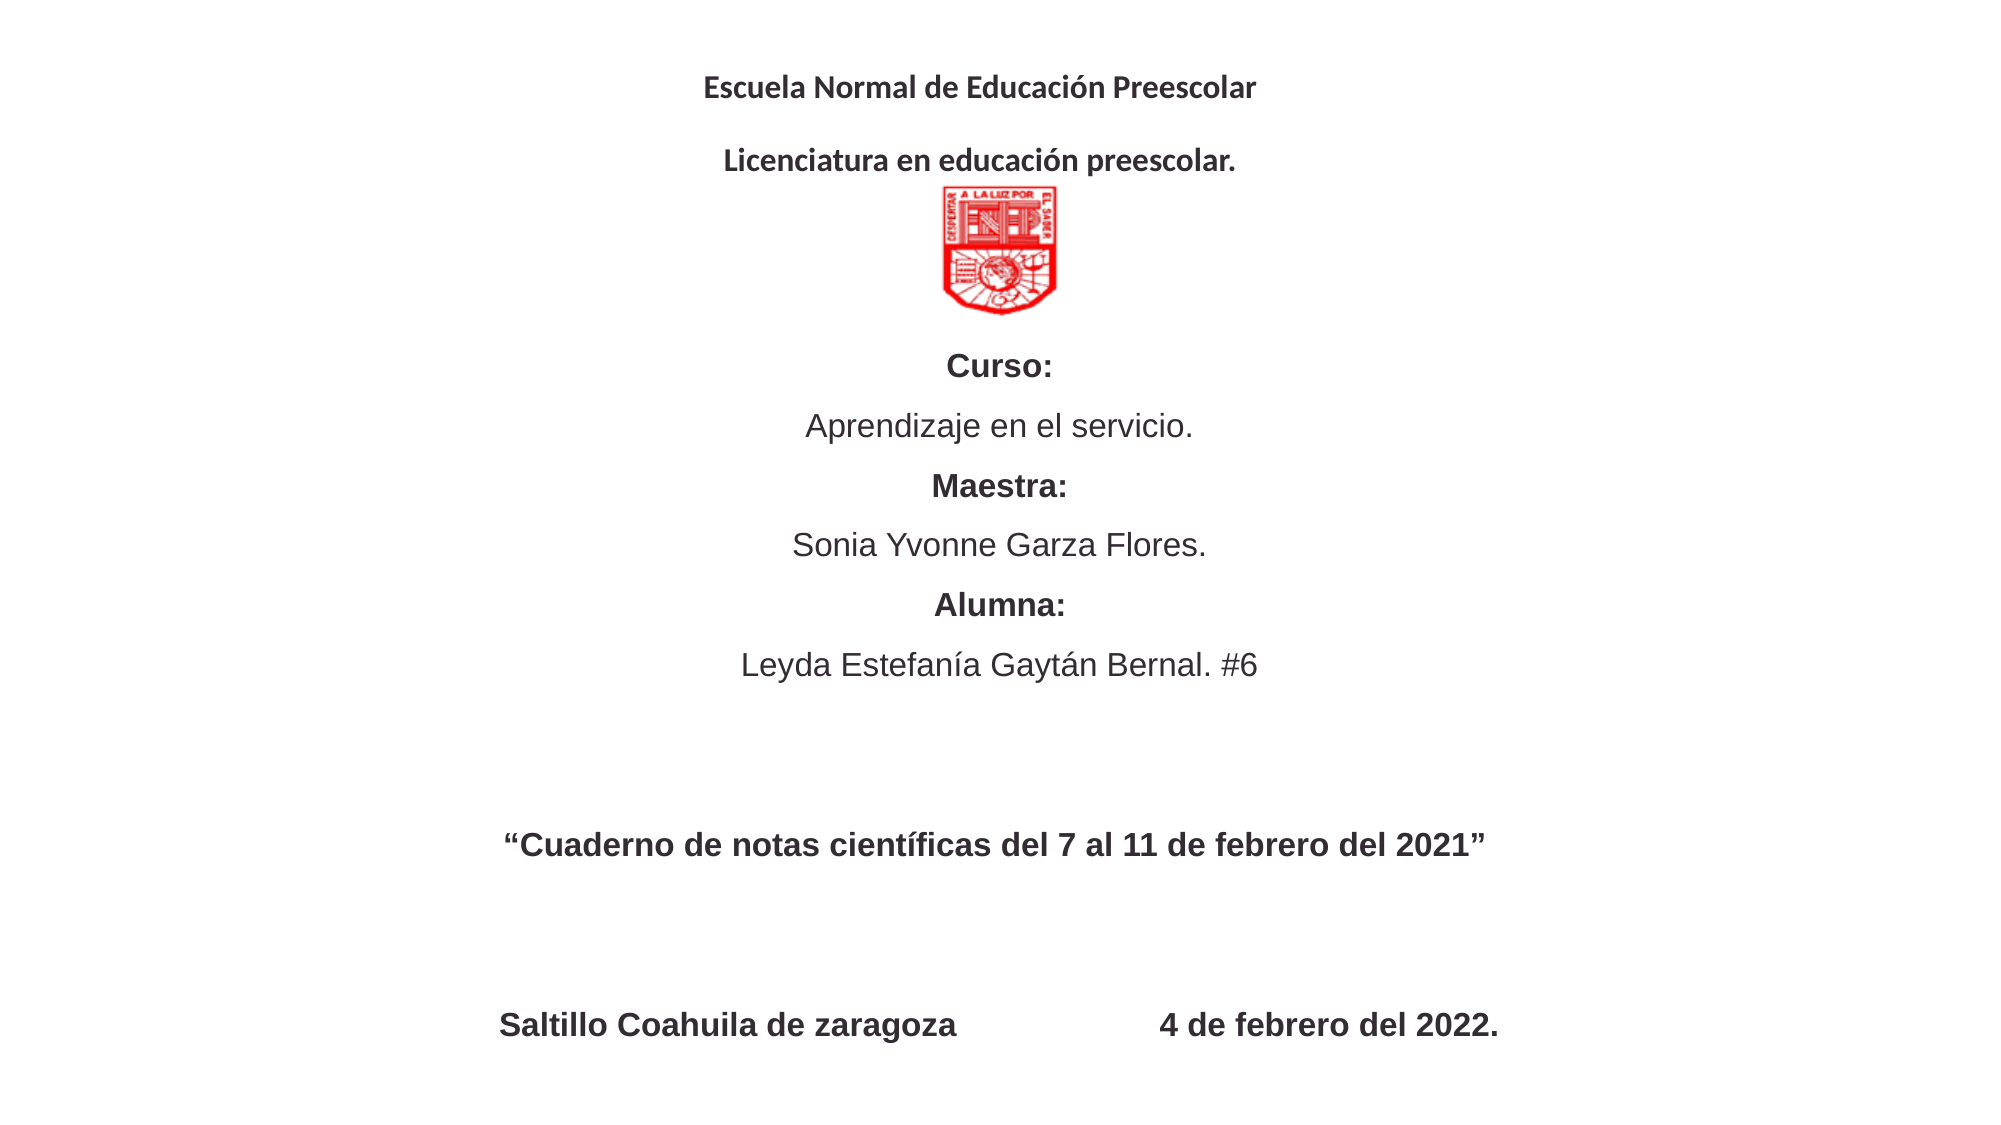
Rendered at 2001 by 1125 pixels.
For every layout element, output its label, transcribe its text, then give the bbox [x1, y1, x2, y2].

text_box Curso: Aprendizaje en el servicio. Maestra: Sonia Yvonne Garza Flores. Alumna: Leyda Estefanía Gaytán Bernal. #6 “Cuaderno de notas científicas del 7 al 11 de febrero del 2021” Saltillo Coahuila de zaragoza 4 de febrero del 2022. [193, 316, 1807, 1050]
text_box Escuela Normal de Educación Preescolar Licenciatura en educación preescolar. [648, 38, 1313, 186]
picture [931, 184, 1069, 317]
